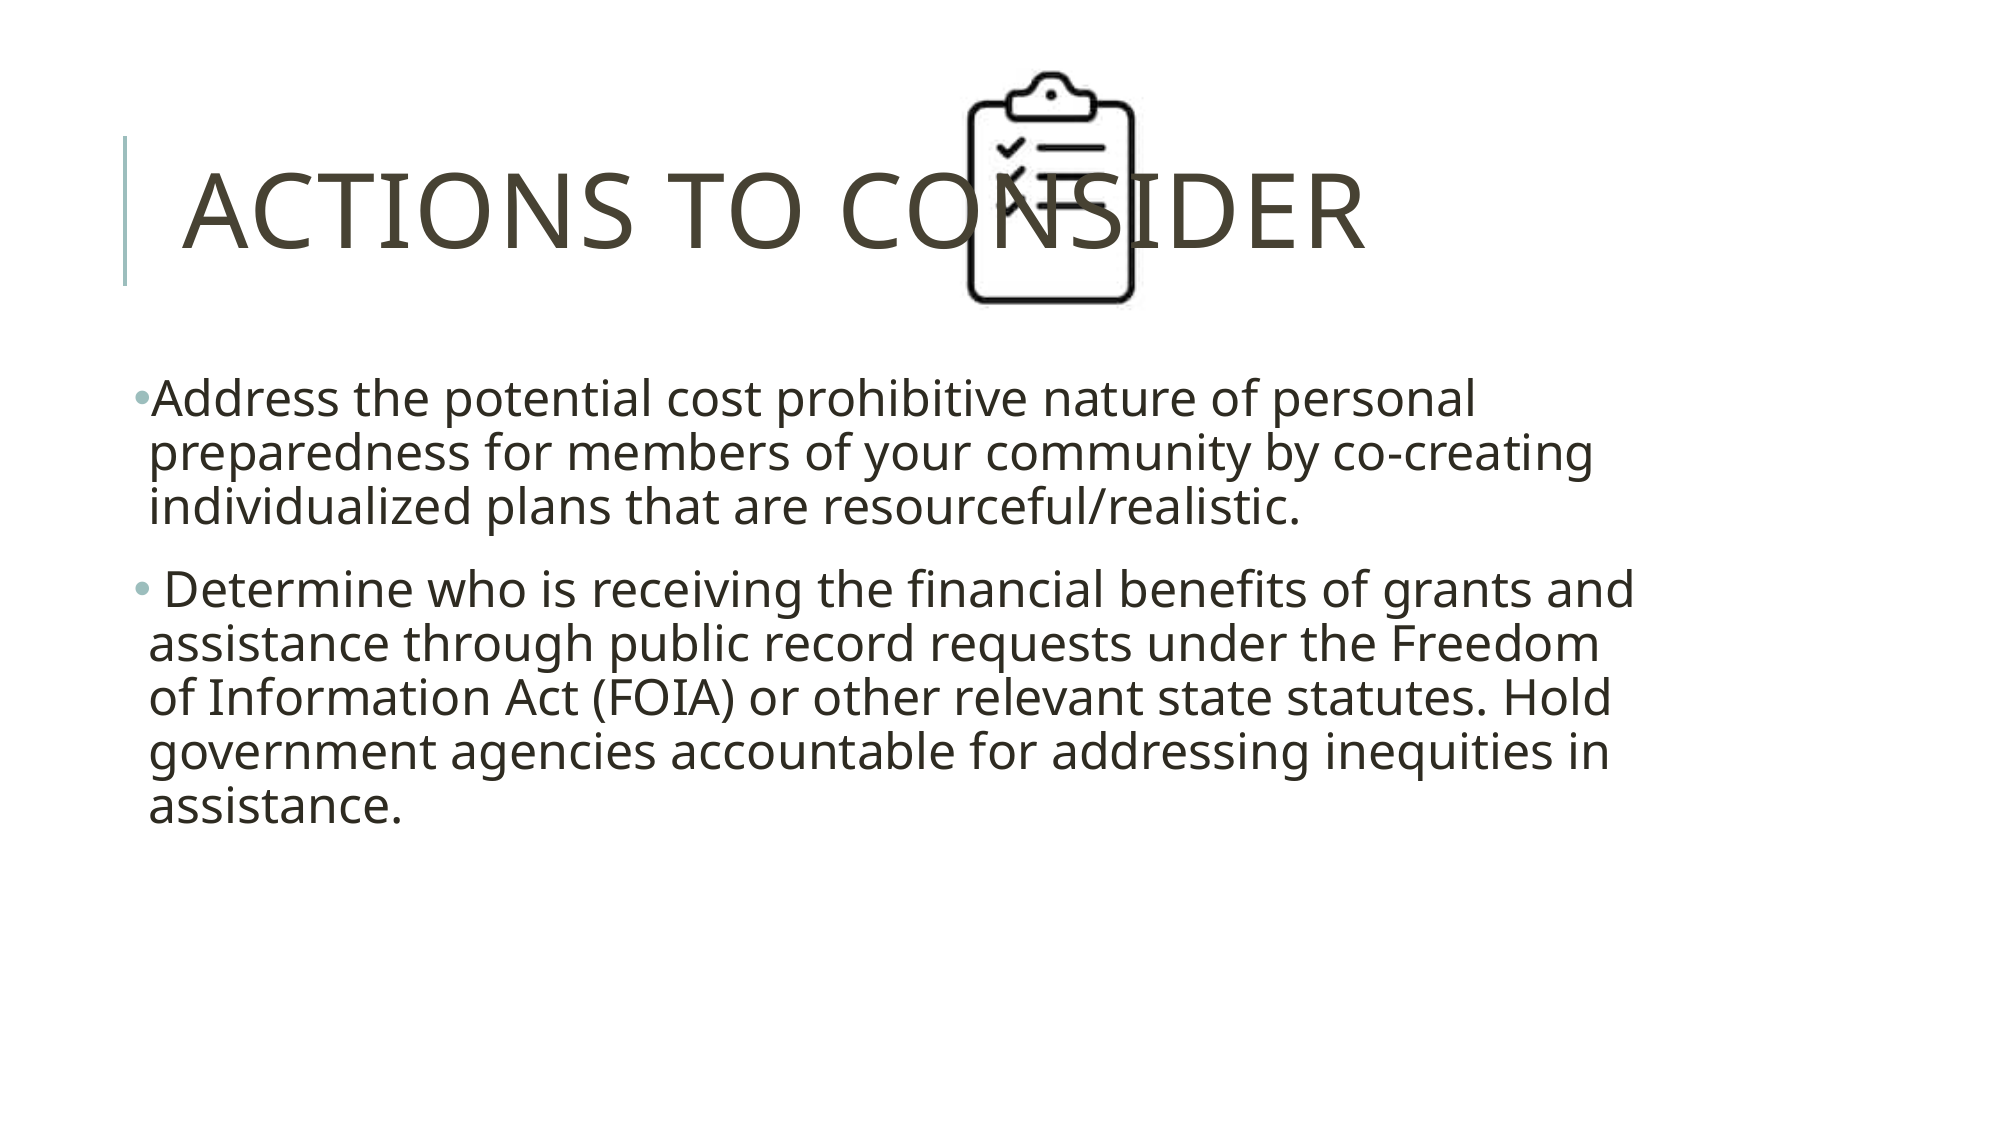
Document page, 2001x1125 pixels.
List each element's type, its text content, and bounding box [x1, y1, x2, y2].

list Address the potential cost prohibitive nature of personal preparedness for members of your community by co-creating individualized plans that are resourceful/realistic. Determine who is receiving the financial benefits of grants and assistance through public record requests under the Freedom of Information Act (FOIA) or other relevant state statutes. Hold government agencies accountable for addressing inequities in assistance. [126, 365, 1668, 1026]
title Actions To Consider [168, 96, 1763, 342]
picture [945, 55, 1158, 321]
